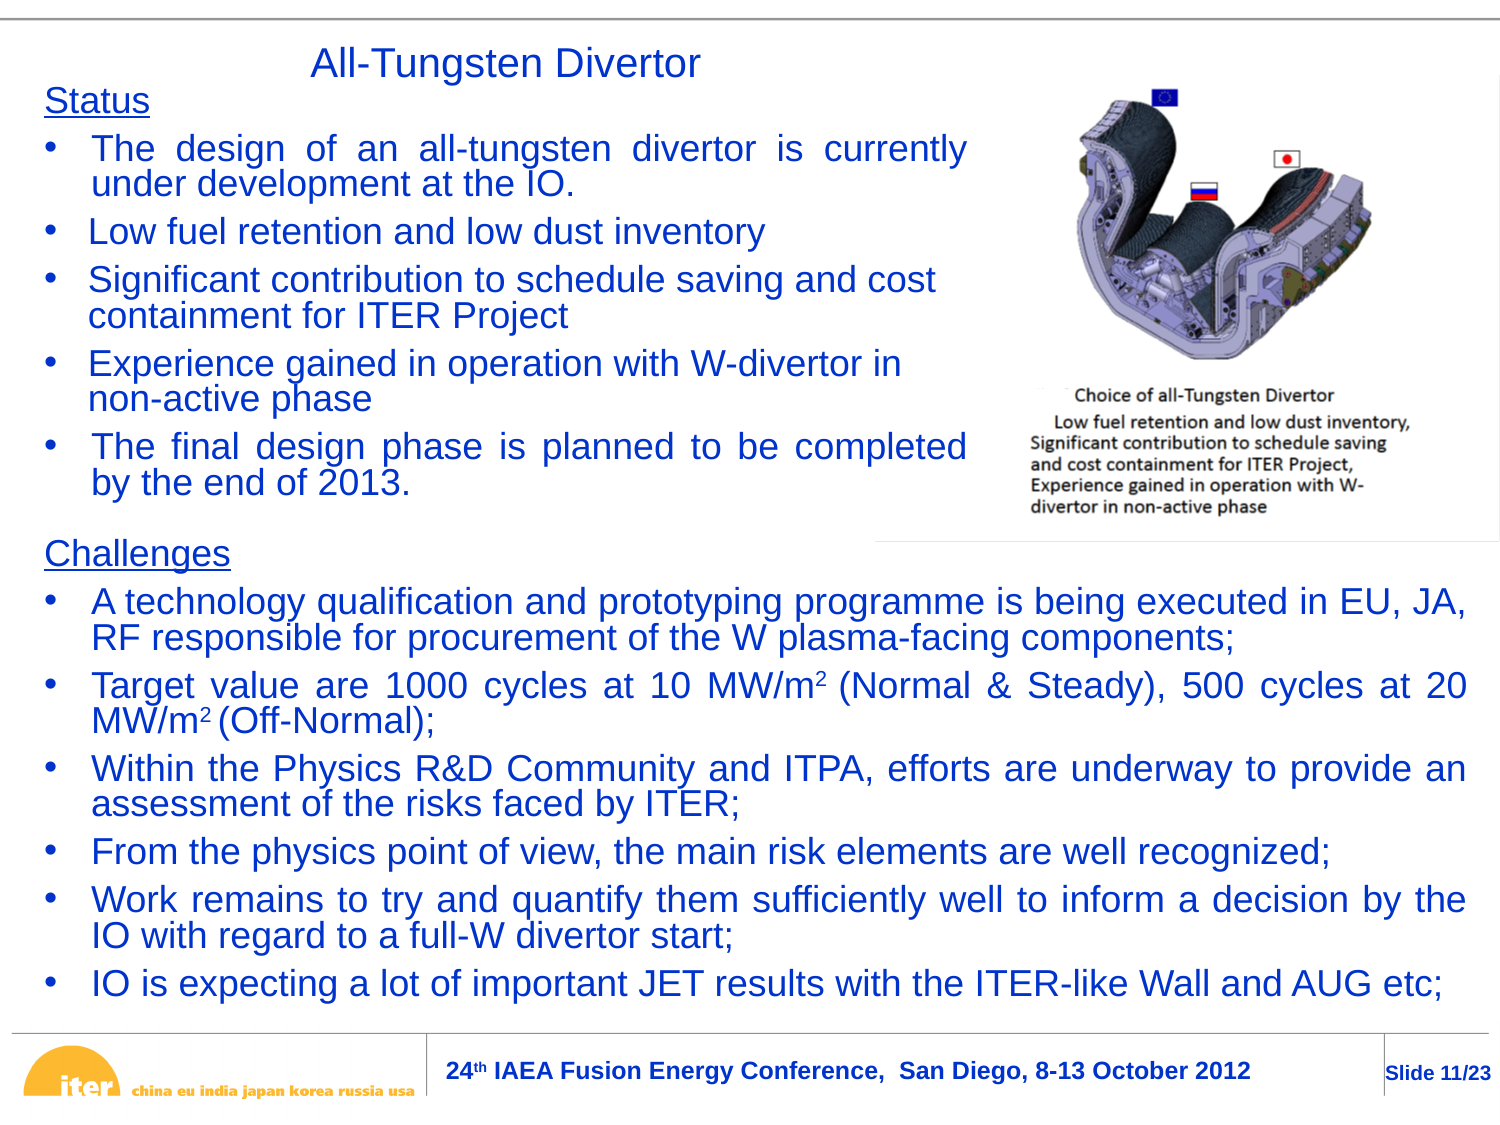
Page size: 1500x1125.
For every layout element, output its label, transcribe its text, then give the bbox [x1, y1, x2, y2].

text_box Challenges A technology qualification and prototyping programme is being executed in EU, JA, RF responsible for procurement of the W plasma-facing components; Target value are 1000 cycles at 10 MW/m2 (Normal & Steady), 500 cycles at 20 MW/m2 (Off-Normal); Within the Physics R&D Community and ITPA, efforts are underway to provide an assessment of the risks faced by ITER; From the physics point of view, the main risk elements are well recognized; Work remains to try and quantify them sufficiently well to inform a decision by the IO with regard to a full-W divertor start; IO is expecting a lot of important JET results with the ITER-like Wall and AUG etc; [29, 551, 1483, 1024]
text_box All-Tungsten Divertor Status The design of an all-tungsten divertor is currently under development at the IO. Low fuel retention and low dust inventory Significant contribution to schedule saving and cost containment for ITER Project Experience gained in operation with W-divertor in non-active phase The final design phase is planned to be completed by the end of 2013. [29, 42, 983, 554]
picture [874, 74, 1500, 543]
picture [0, 1021, 1500, 1124]
